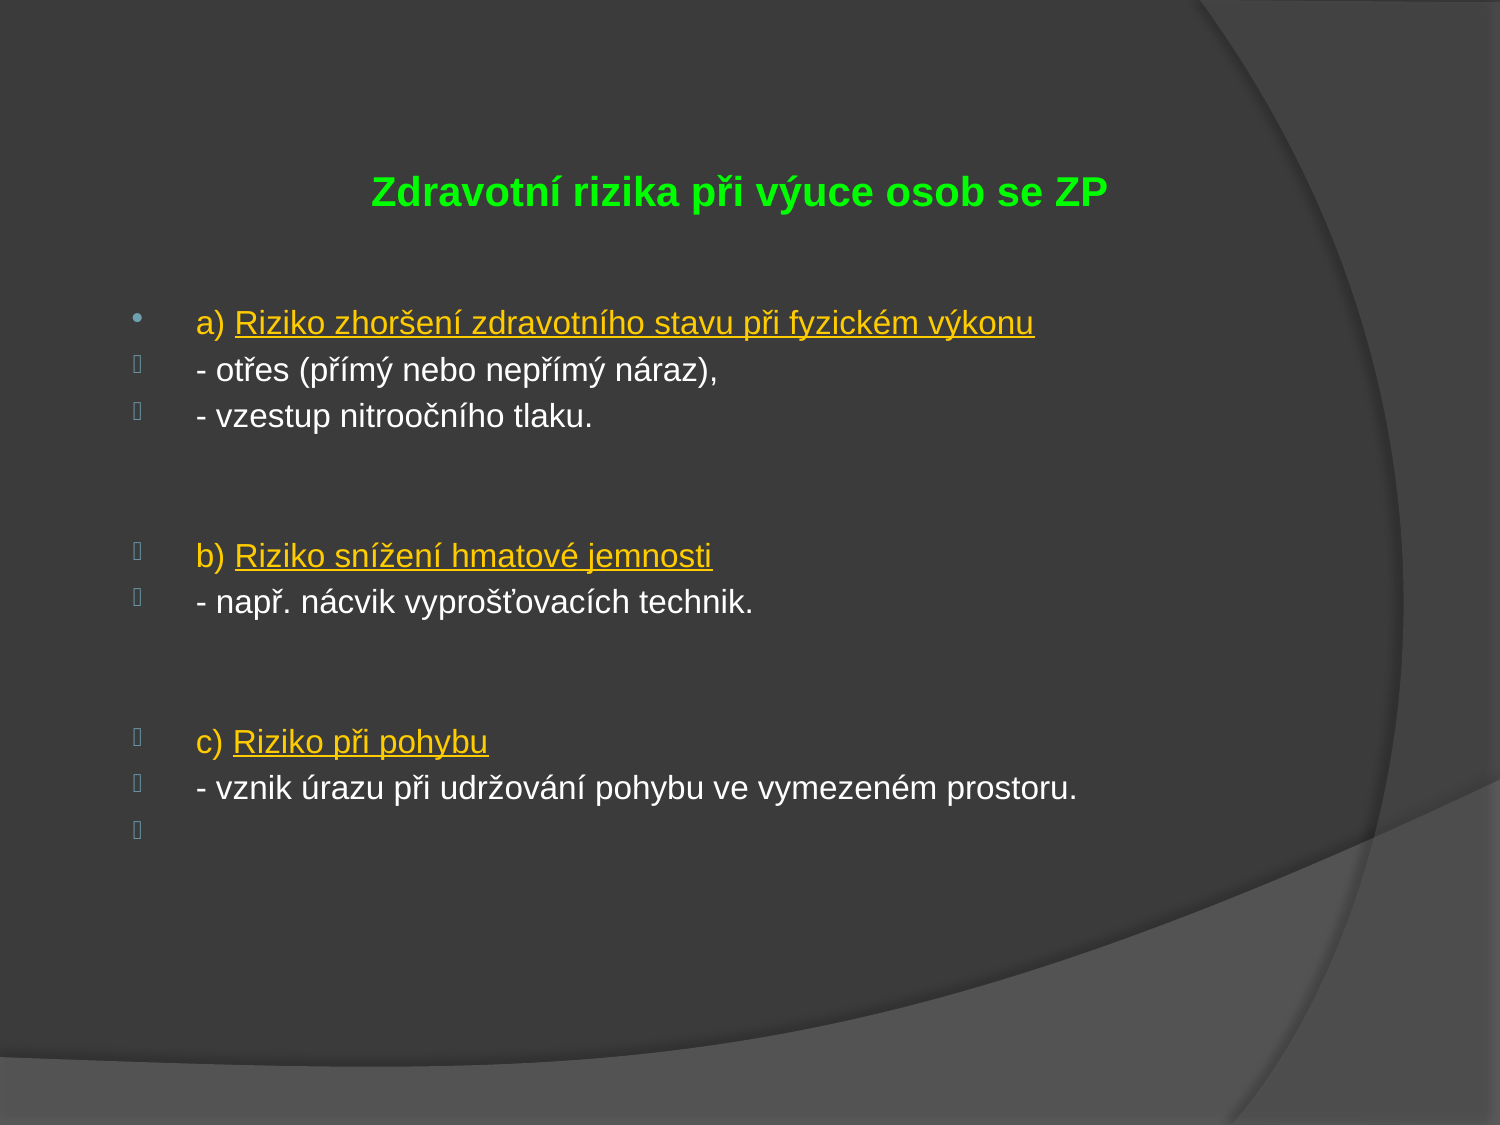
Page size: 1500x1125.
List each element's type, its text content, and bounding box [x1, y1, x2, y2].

list a) Riziko zhoršení zdravotního stavu při fyzickém výkonu - otřes (přímý nebo nepřímý náraz), - vzestup nitroočního tlaku. b) Riziko snížení hmatové jemnosti - např. nácvik vyprošťovacích technik. c) Riziko při pohybu - vznik úrazu při udržování pohybu ve vymezeném prostoru. [112, 78, 1350, 1035]
text_box Zdravotní rizika při výuce osob se ZP [230, 148, 1429, 224]
